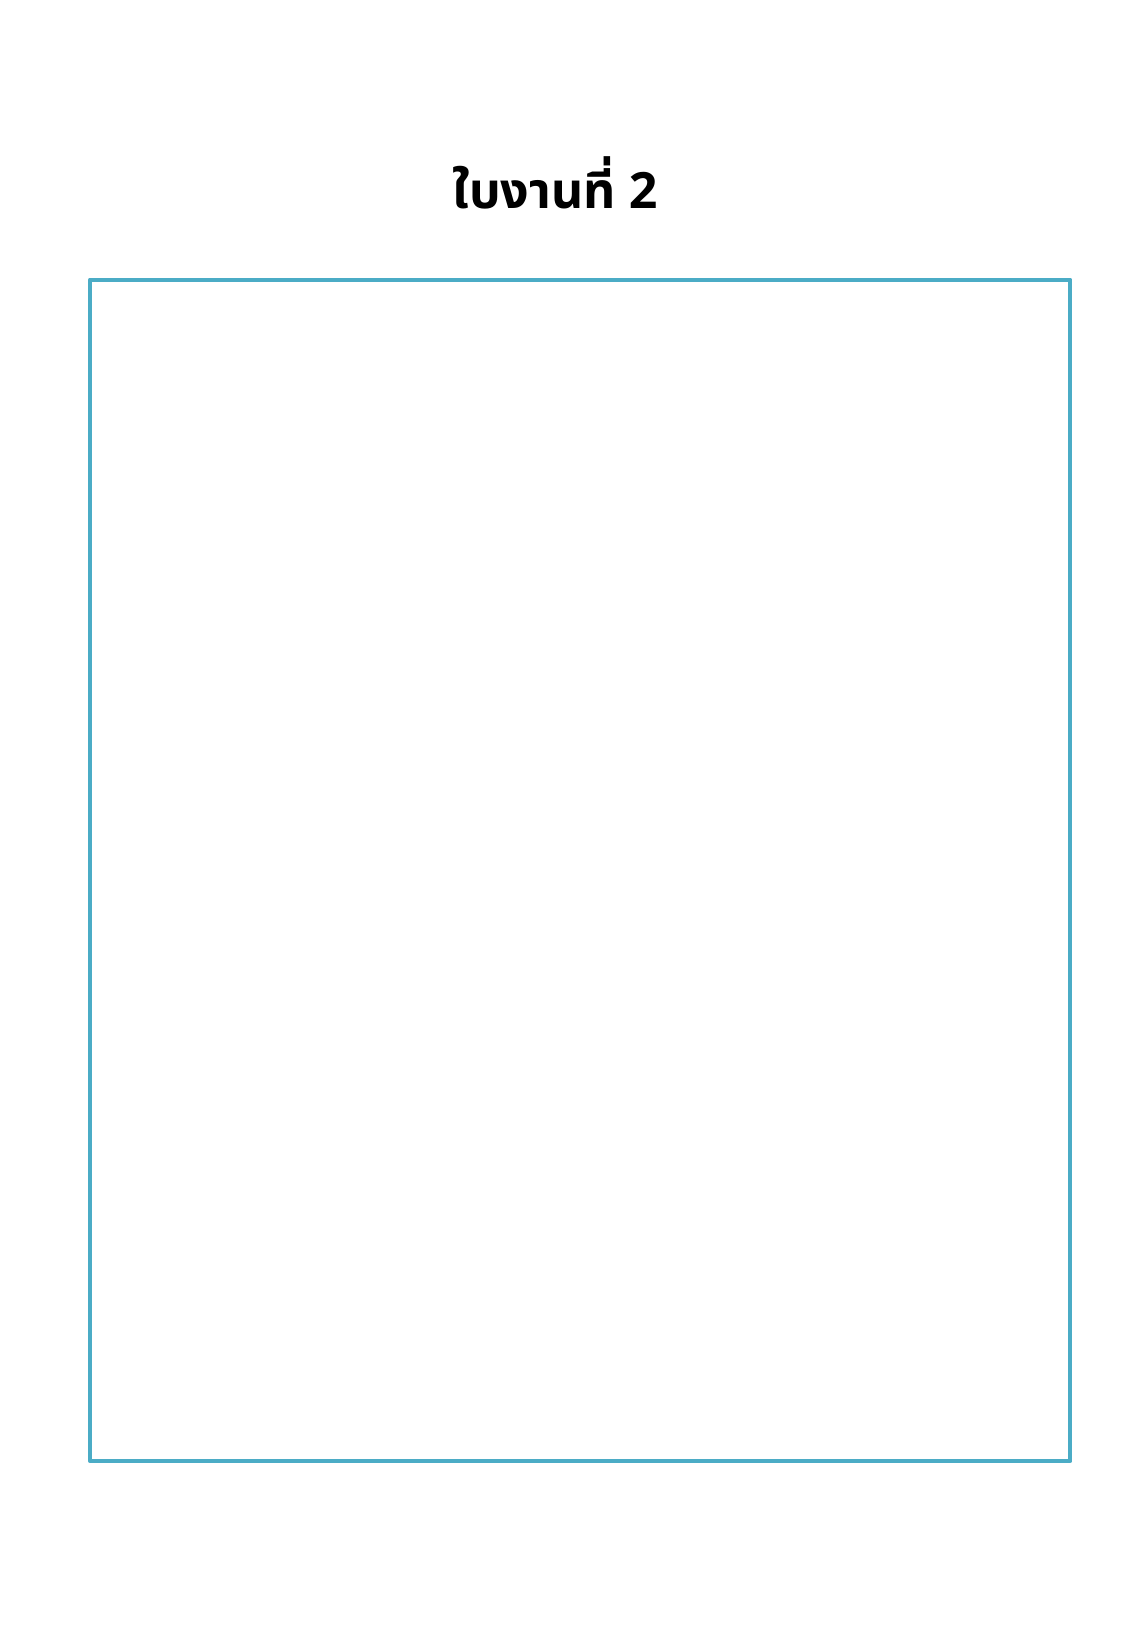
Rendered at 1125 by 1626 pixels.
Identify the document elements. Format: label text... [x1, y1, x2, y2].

text_box ใบงานที่ 2 [437, 150, 672, 226]
text_box [88, 278, 1072, 1463]
